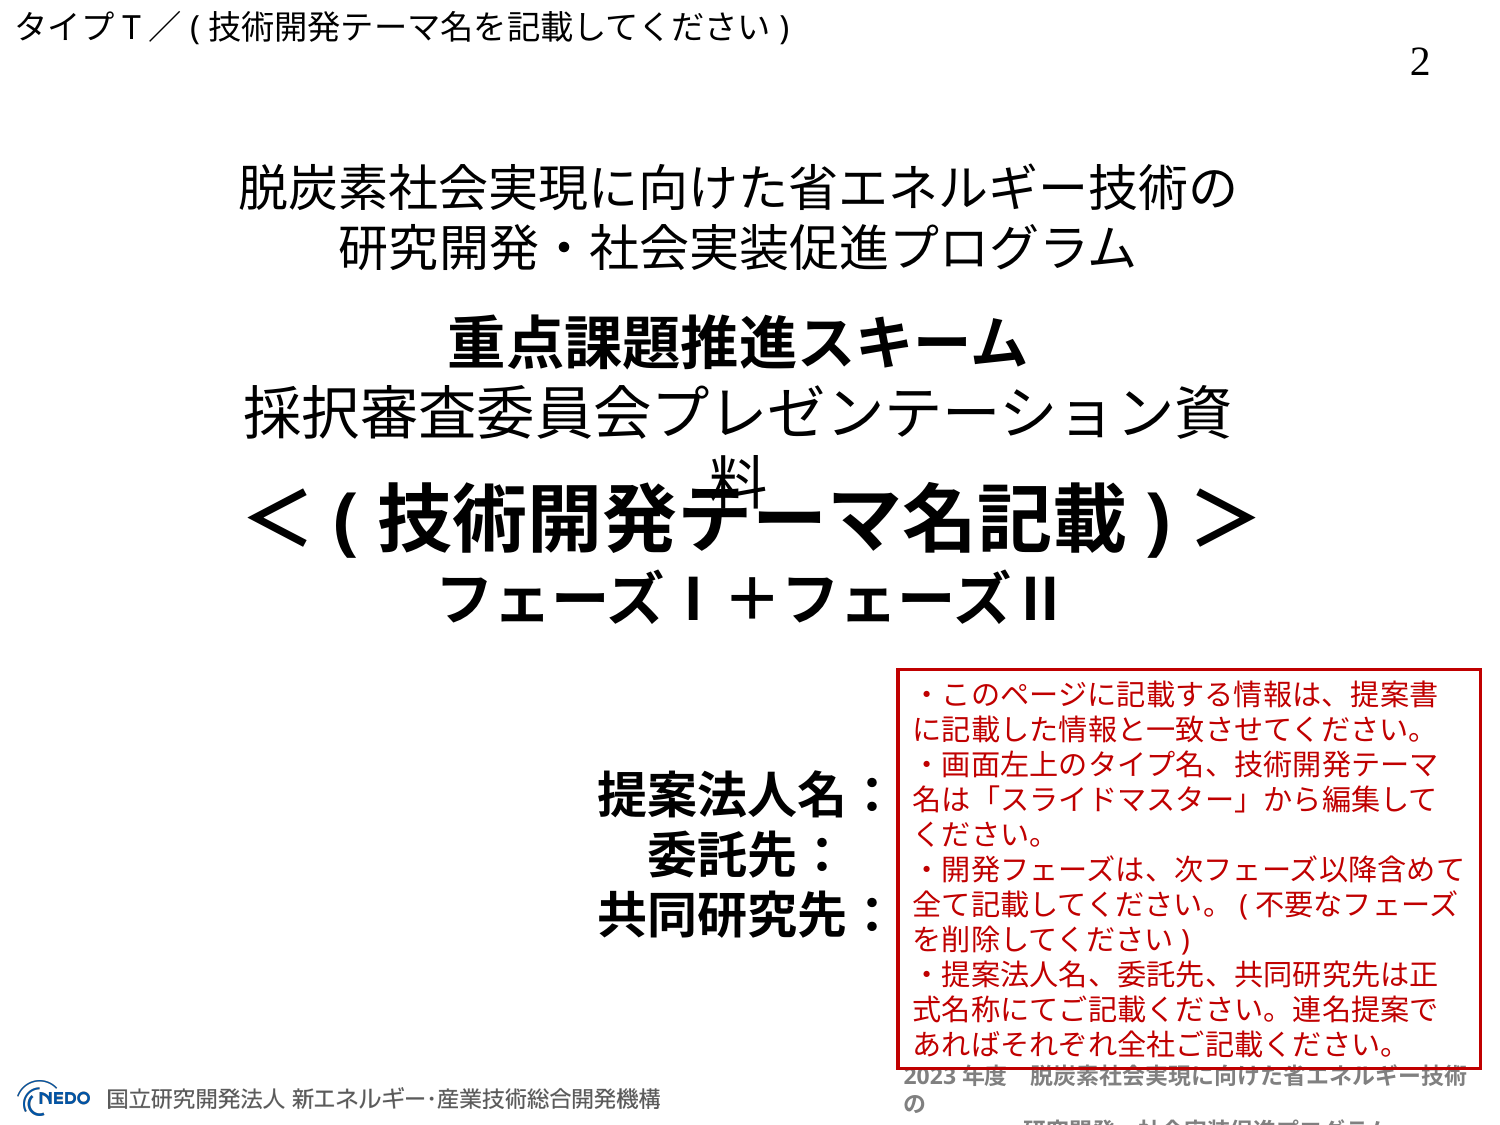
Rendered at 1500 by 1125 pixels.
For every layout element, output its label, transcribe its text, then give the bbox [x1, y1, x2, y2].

picture [17, 1080, 90, 1116]
text_box ・このページに記載する情報は、提案書に記載した情報と一致させてください。 ・画面左上のタイプ名、技術開発テーマ名は「スライドマスター」から編集してください。 ・開発フェーズは、次フェーズ以降含めて全て記載してください。(不要なフェーズを削除してください) ・提案法人名、委託先、共同研究先は正式名称にてご記載ください。連名提案であればそれぞれ全社ご記載ください。 [897, 669, 1481, 1069]
title ＜(技術開発テーマ名記載)＞ フェーズⅠ＋フェーズⅡ [65, 464, 1439, 648]
text_box 提案法人名： 委託先： 共同研究先： [40, 755, 897, 1011]
text_box 脱炭素社会実現に向けた省エネルギー技術の研究開発・社会実装促進プログラム 重点課題推進スキーム 採択審査委員会プレゼンテーション資料 [215, 149, 1262, 464]
